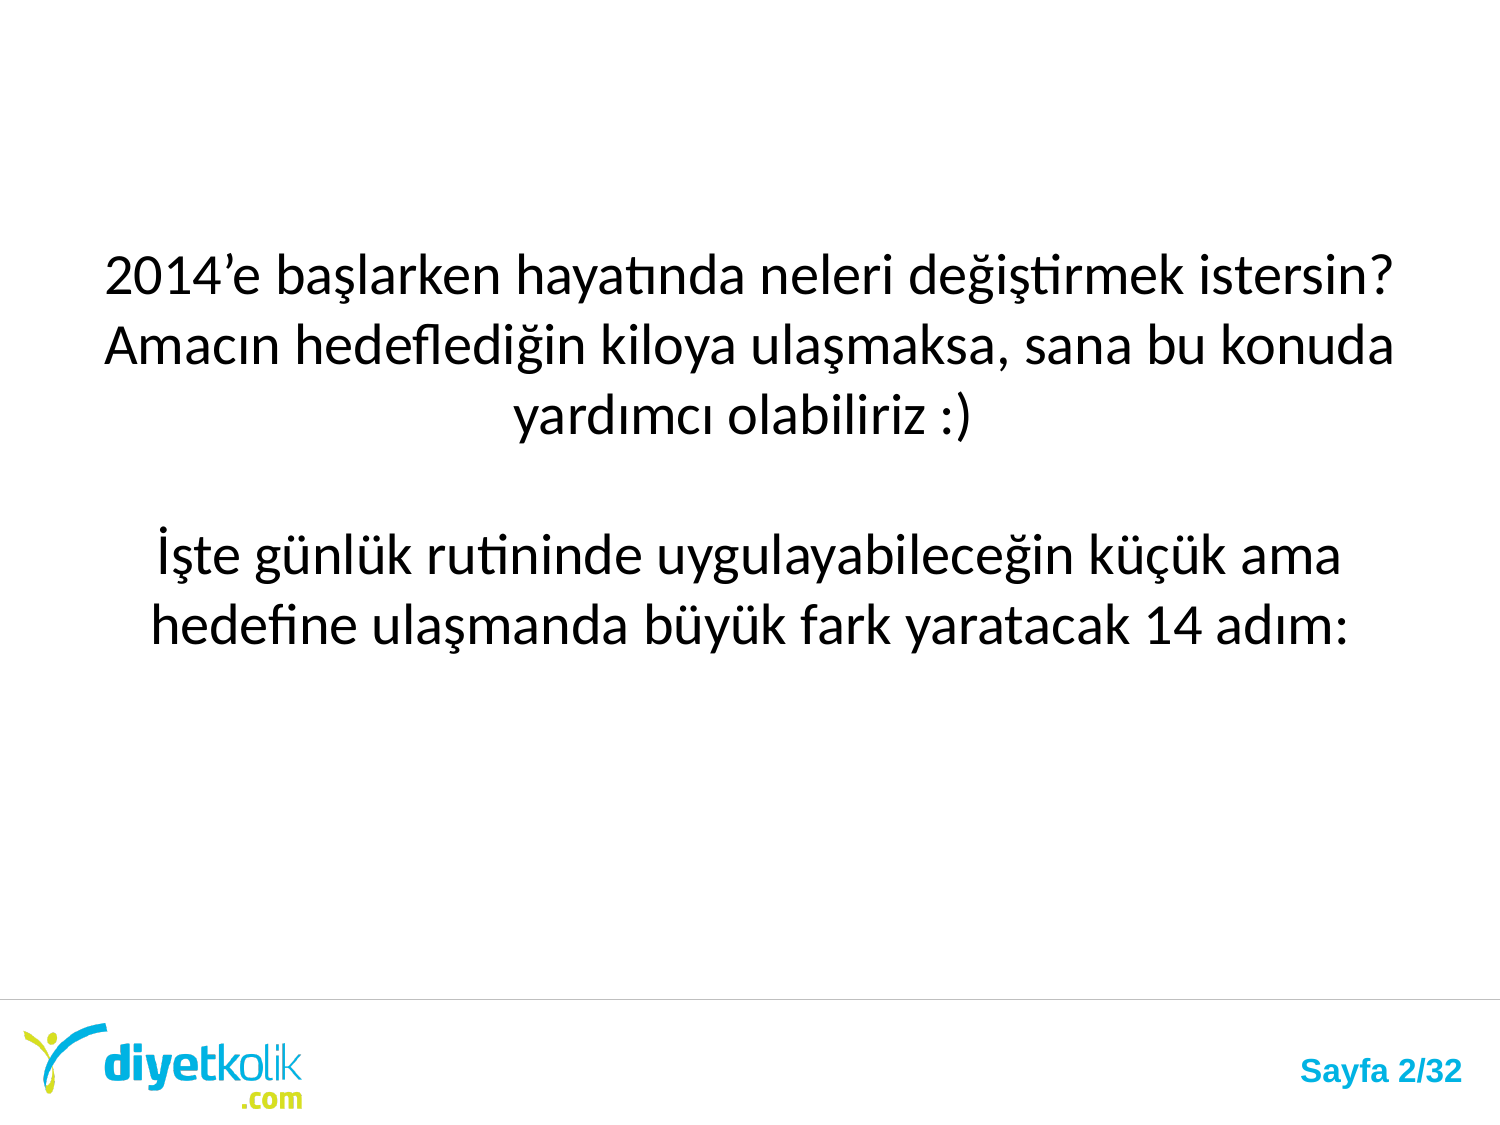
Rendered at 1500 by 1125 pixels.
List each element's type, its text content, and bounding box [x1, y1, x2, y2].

text_box 2014’e başlarken hayatında neleri değiştirmek istersin? Amacın hedeflediğin kiloya ulaşmaksa, sana bu konuda yardımcı olabiliriz :) İşte günlük rutininde uygulayabileceğin küçük ama hedefine ulaşmanda büyük fark yaratacak 14 adım: [70, 229, 1430, 882]
text_box Sayfa 2/32 [1285, 1021, 1478, 1097]
picture [23, 1022, 302, 1109]
